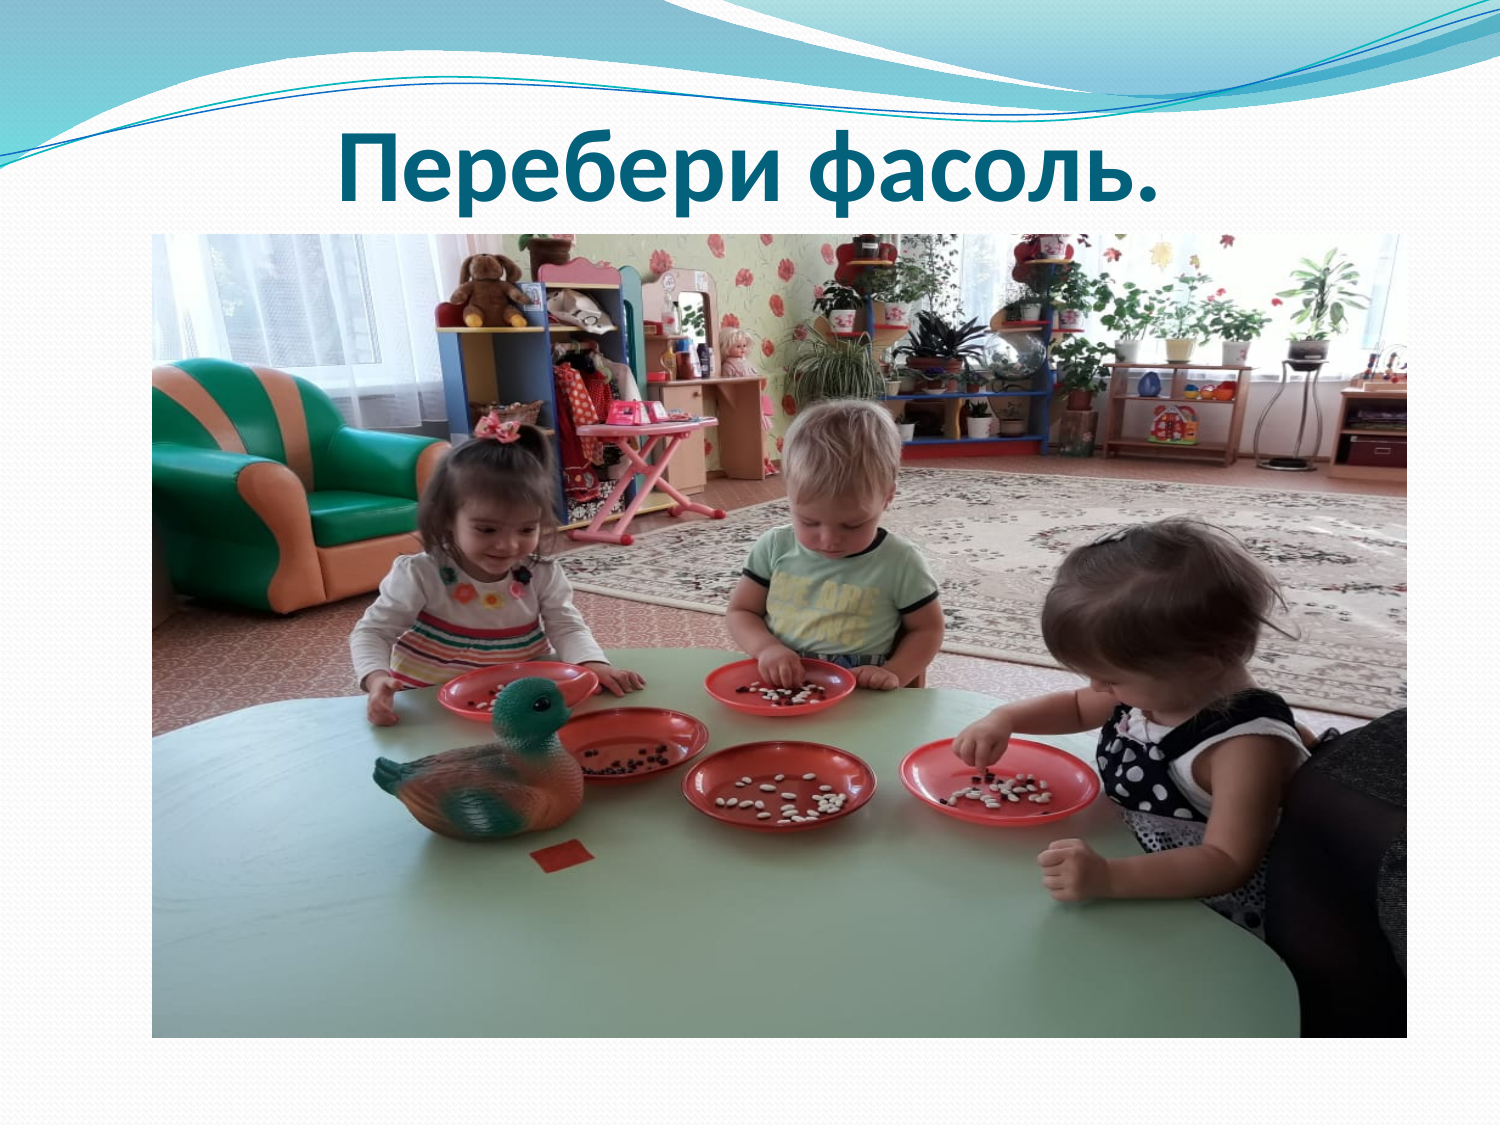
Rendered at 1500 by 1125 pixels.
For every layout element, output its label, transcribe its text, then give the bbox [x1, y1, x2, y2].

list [152, 234, 1407, 1038]
title Перебери фасоль. [75, 58, 1425, 223]
